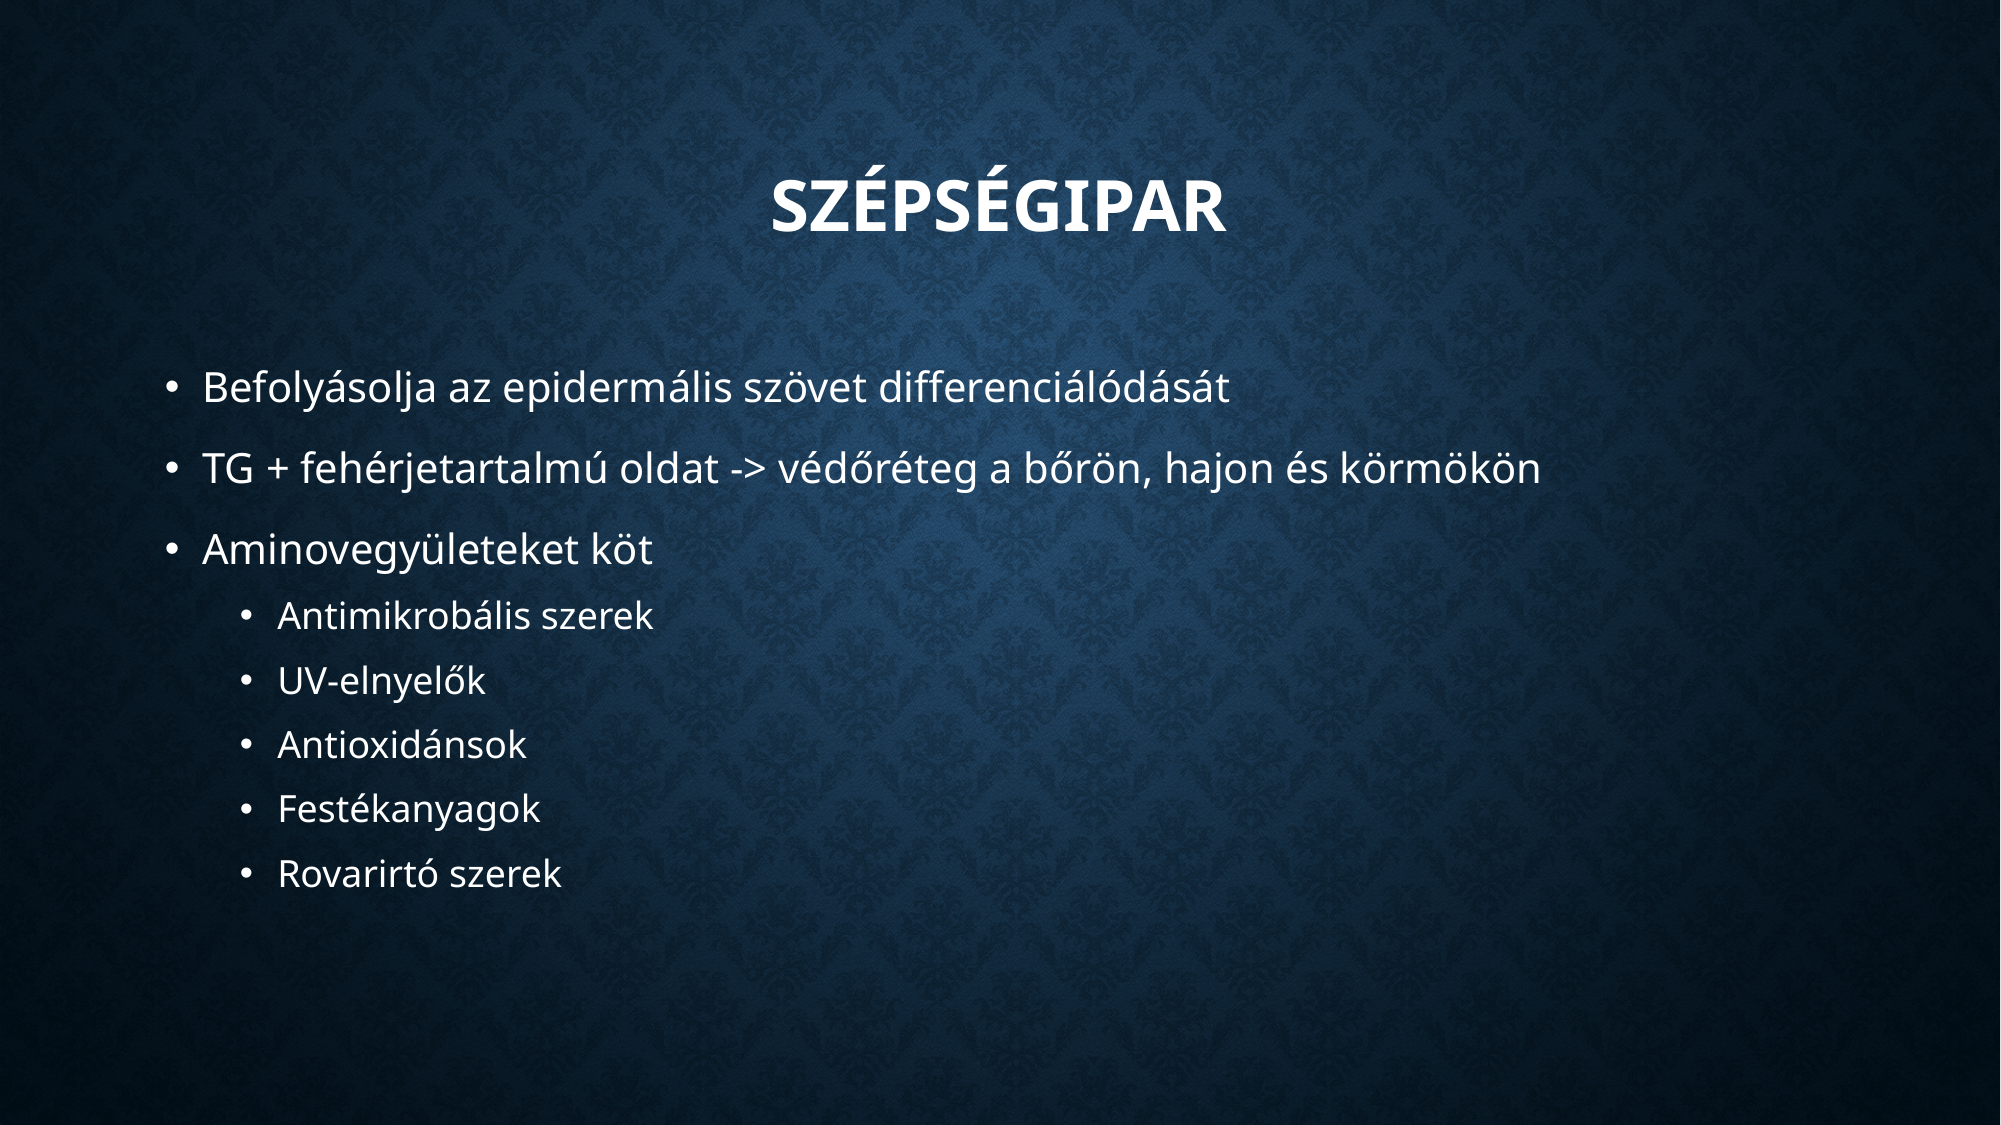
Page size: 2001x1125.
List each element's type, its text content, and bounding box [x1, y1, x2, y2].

title Szépségipar [149, 99, 1849, 318]
list Befolyásolja az epidermális szövet differenciálódását TG + fehérjetartalmú oldat -> védőréteg a bőrön, hajon és körmökön Aminovegyületeket köt Antimikrobális szerek UV-elnyelők Antioxidánsok Festékanyagok Rovarirtó szerek [149, 343, 1849, 950]
